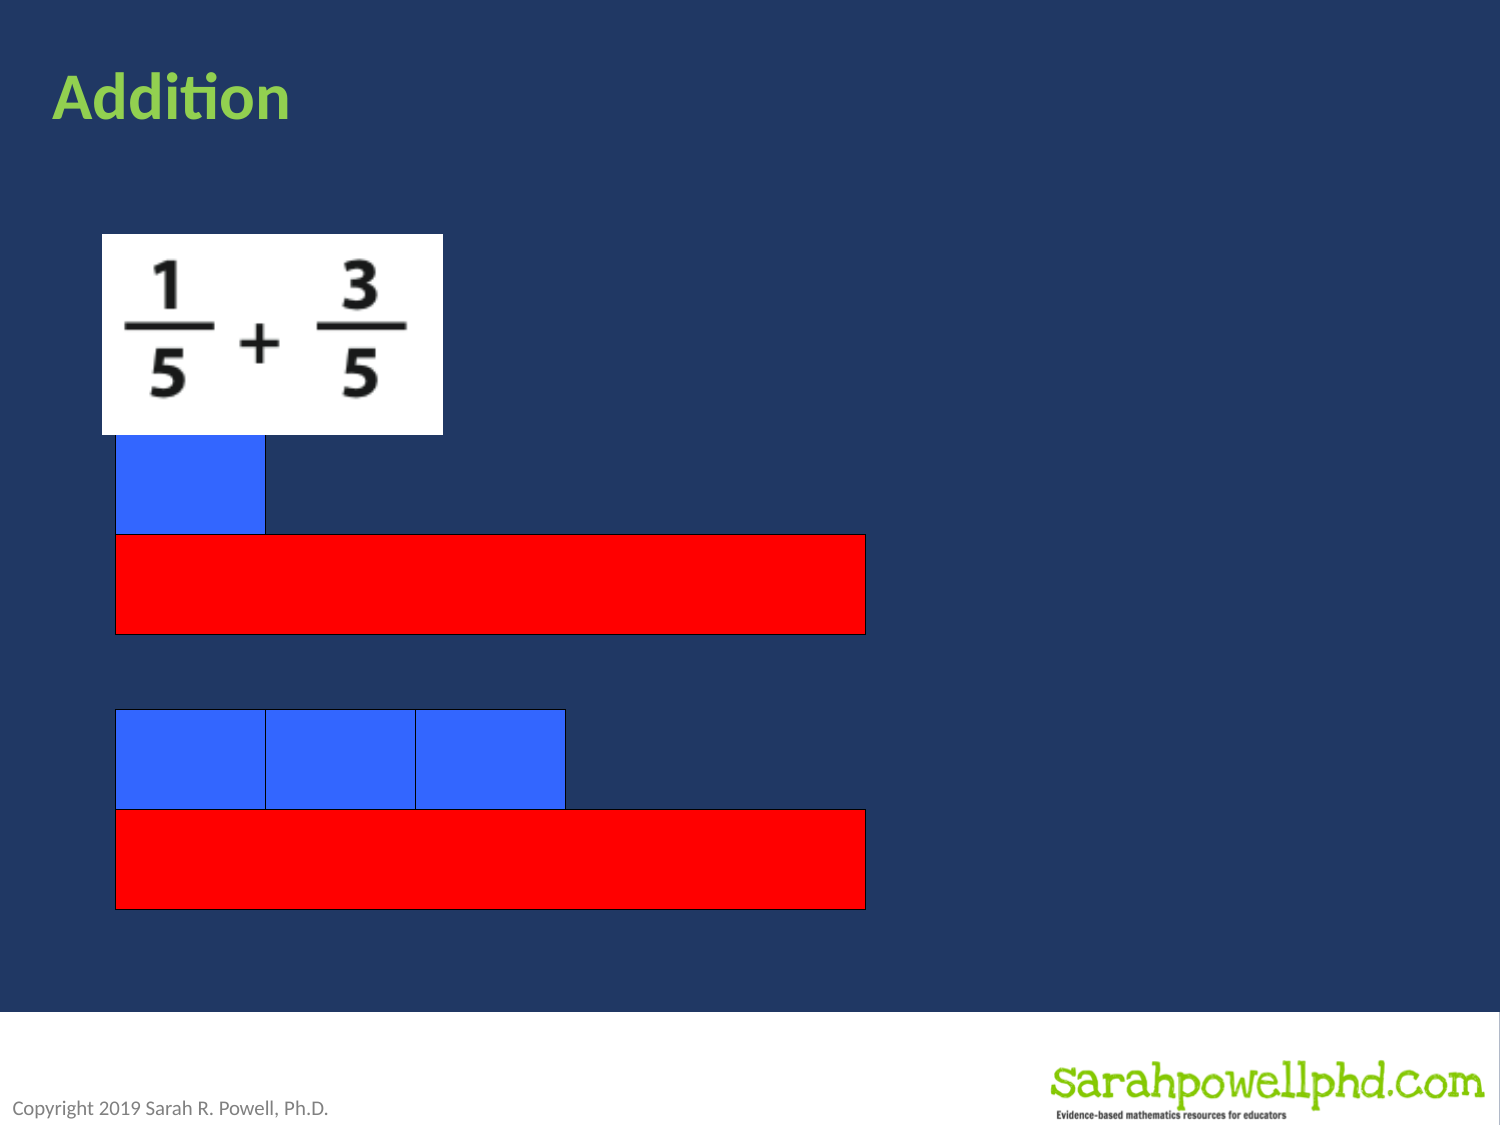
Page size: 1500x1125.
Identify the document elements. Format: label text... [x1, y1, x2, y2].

text_box [115, 809, 866, 910]
title Addition [37, 37, 1463, 158]
text_box [115, 435, 266, 535]
picture [102, 234, 443, 435]
text_box [115, 534, 866, 635]
text_box [415, 709, 566, 810]
text_box [265, 709, 415, 810]
list [37, 204, 1463, 999]
picture [1032, 1051, 1499, 1125]
text_box [115, 709, 265, 810]
